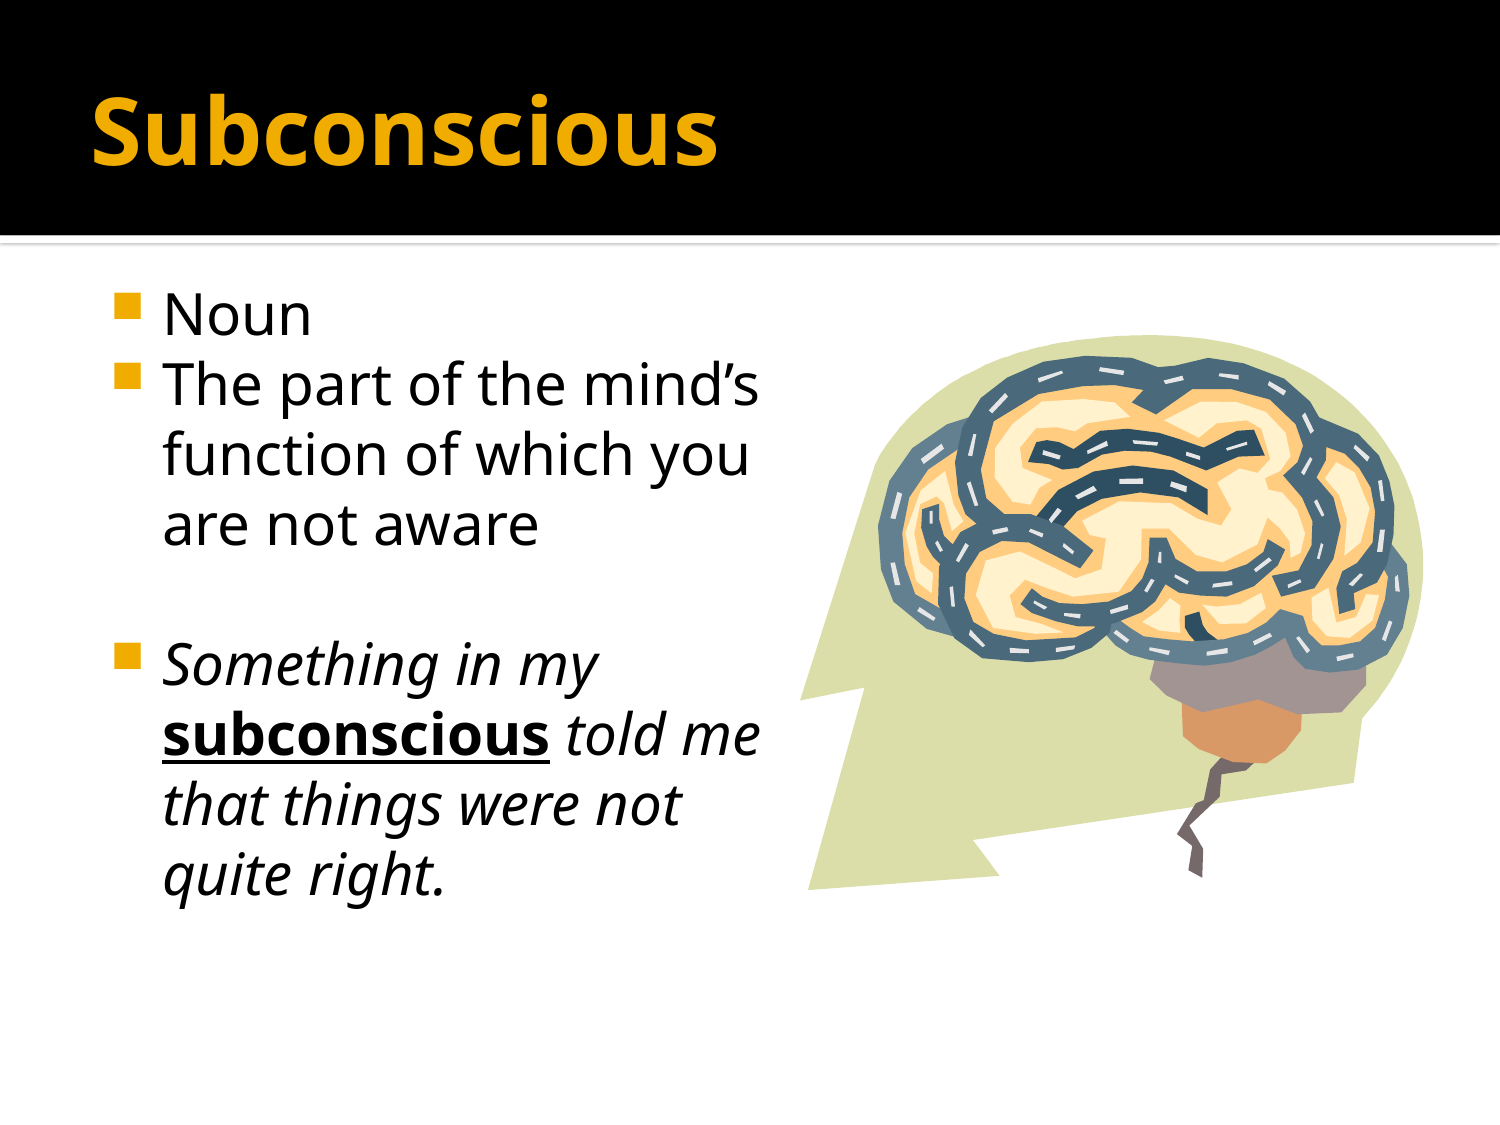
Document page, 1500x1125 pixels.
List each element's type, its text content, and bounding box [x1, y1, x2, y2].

list Noun The part of the mind’s function of which you are not aware Something in my subconscious told me that things were not quite right. [75, 262, 800, 1005]
title Subconscious [75, 24, 1425, 231]
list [799, 324, 1434, 900]
